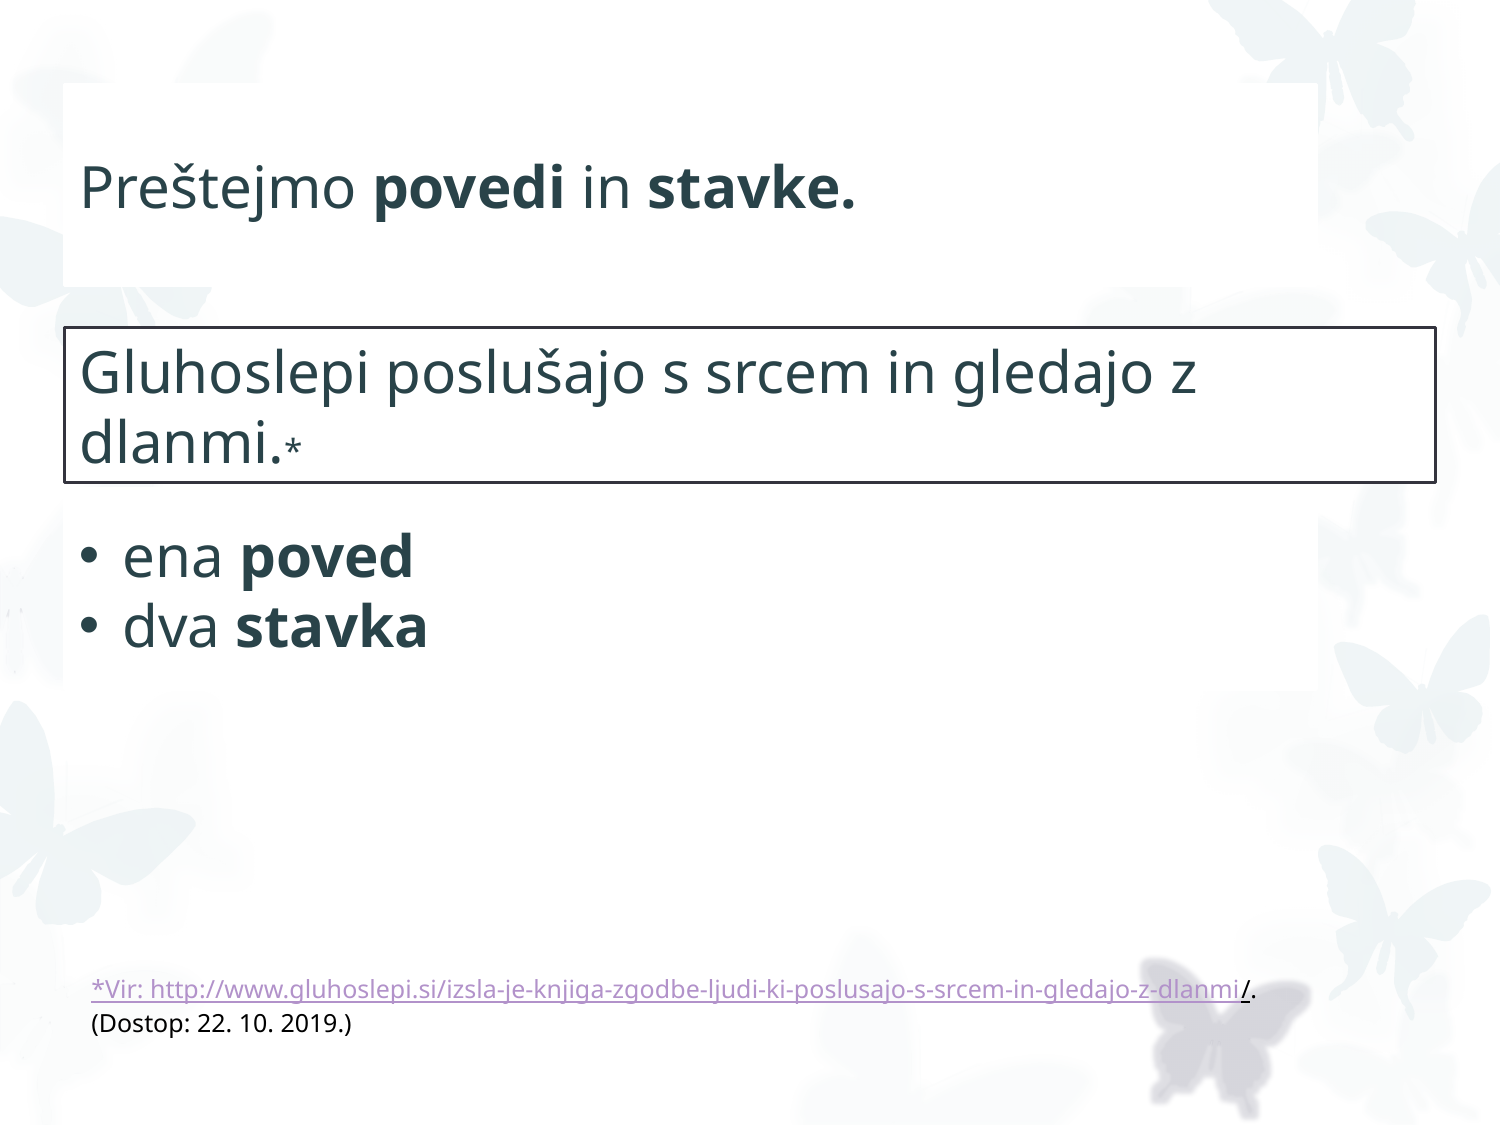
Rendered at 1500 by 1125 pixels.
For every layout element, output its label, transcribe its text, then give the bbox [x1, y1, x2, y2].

text_box Gluhoslepi poslušajo s srcem in gledajo z dlanmi.* [63, 326, 1437, 484]
text_box Preštejmo povedi in stavke. [63, 83, 1318, 287]
text_box ena poved dva stavka [63, 487, 1318, 691]
text_box *Vir: http://www.gluhoslepi.si/izsla-je-knjiga-zgodbe-ljudi-ki-poslusajo-s-srcem-in-gledajo-z-dlanmi/. (Dostop: 22. 10. 2019.) [76, 966, 1329, 1045]
